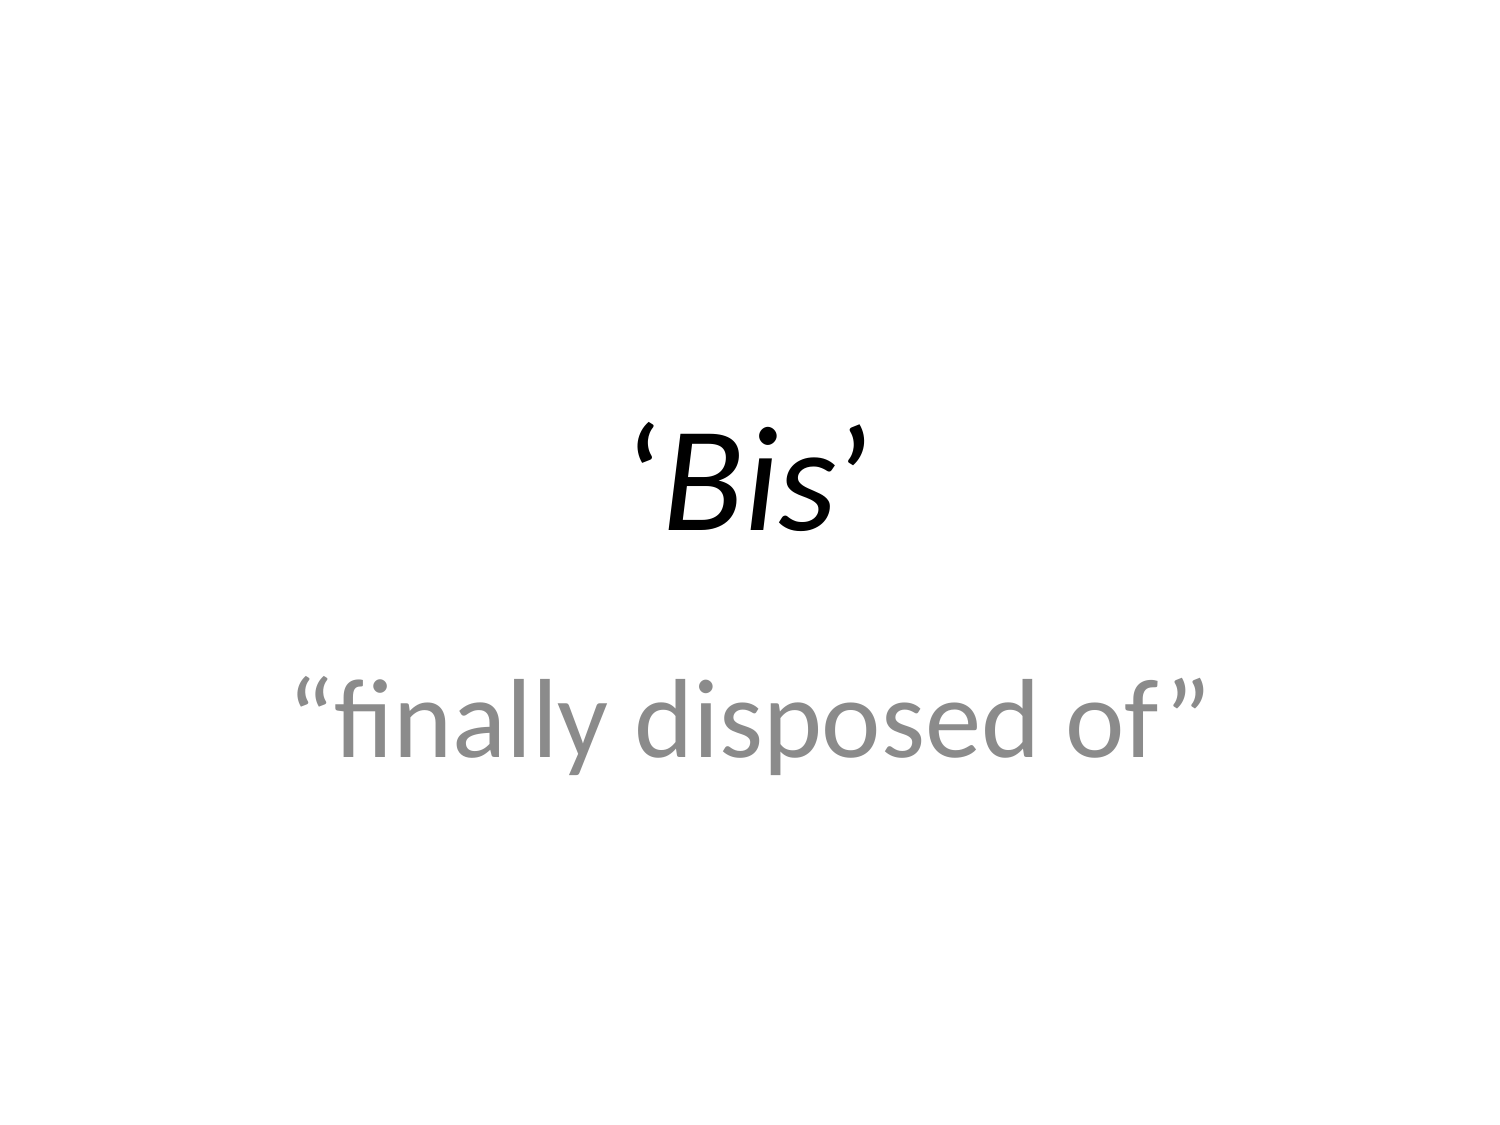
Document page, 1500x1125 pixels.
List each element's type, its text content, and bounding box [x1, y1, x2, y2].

title ‘Bis’ [112, 349, 1388, 591]
subtitle “finally disposed of” [225, 637, 1275, 925]
